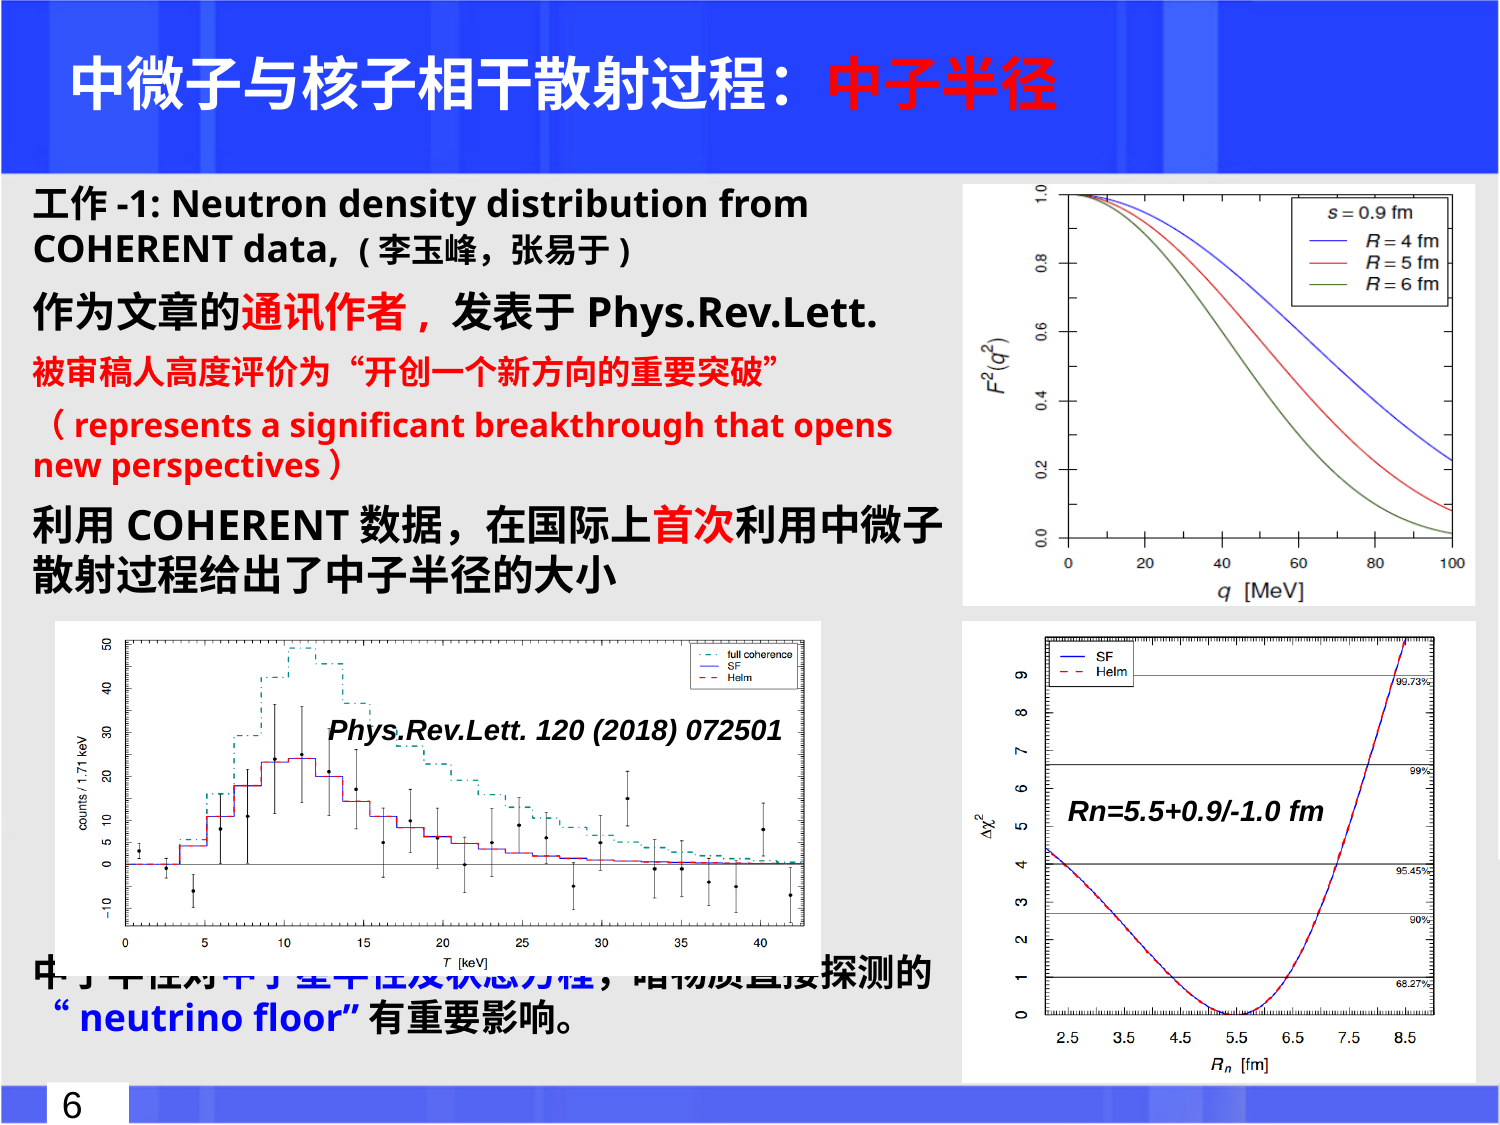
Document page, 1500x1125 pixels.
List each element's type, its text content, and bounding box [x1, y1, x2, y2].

title 中微子与核子相干散射过程：中子半径 [52, 23, 1466, 141]
picture [55, 621, 822, 977]
list 工作-1: Neutron density distribution from COHERENT data, (李玉峰，张易于) 作为文章的通讯作者, 发表于Phys.Rev.Lett. 被审稿人高度评价为“开创一个新方向的重要突破” （represents a significant breakthrough that opens new perspectives） 利用COHERENT数据，在国际上首次利用中微子散射过程给出了中子半径的大小 中子半径对中子星半径及状态方程，暗物质直接探测的“neutrino floor”有重要影响。 [17, 172, 963, 1083]
picture [0, 0, 1500, 1125]
